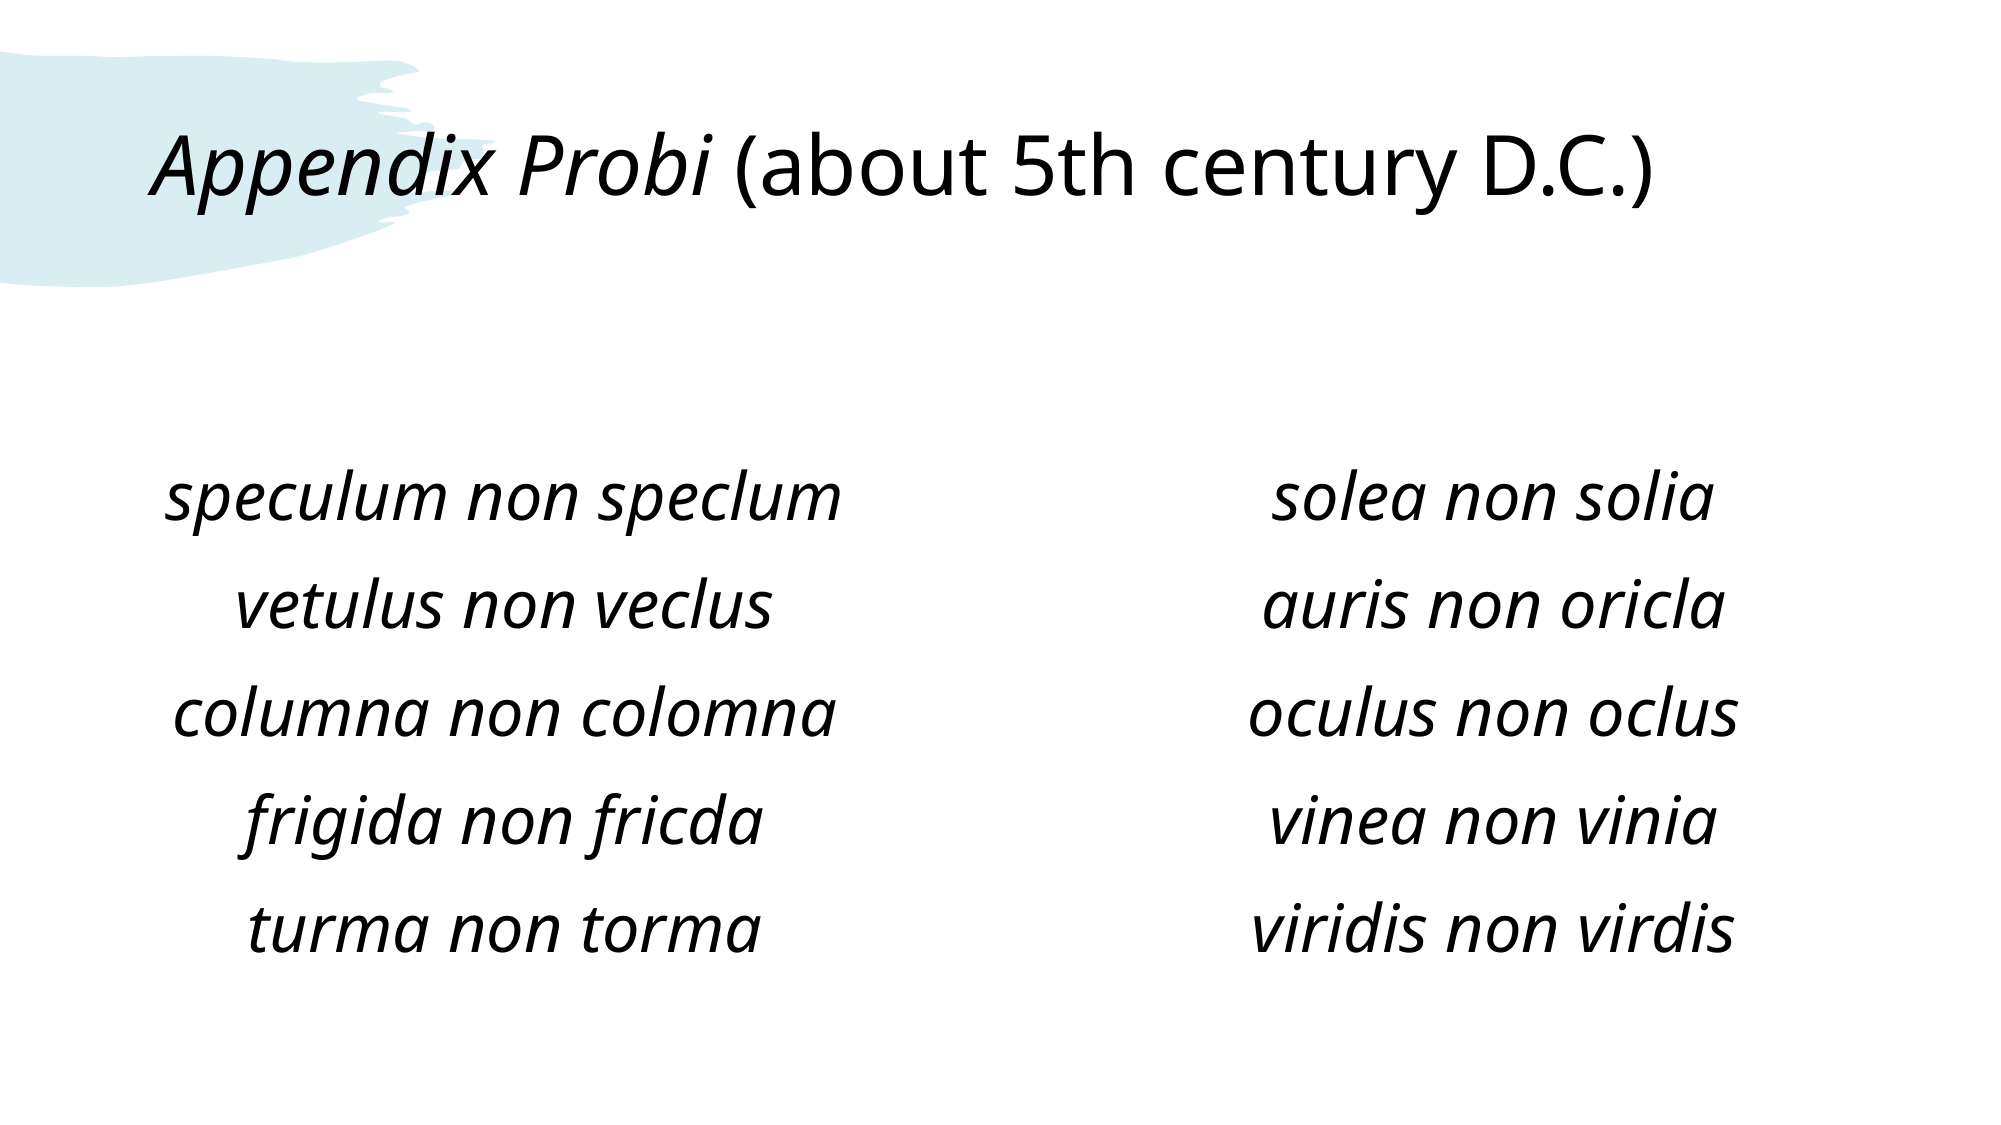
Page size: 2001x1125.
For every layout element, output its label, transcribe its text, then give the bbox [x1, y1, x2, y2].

text_box speculum non speclum vetulus non veclus columna non colomna frigida non fricda turma non torma [68, 252, 943, 1000]
text_box solea non solia auris non oricla oculus non oclus vinea non vinia viridis non virdis [1056, 252, 1932, 1000]
title Appendix Probi (about 5th century D.C.) [137, 59, 1863, 278]
